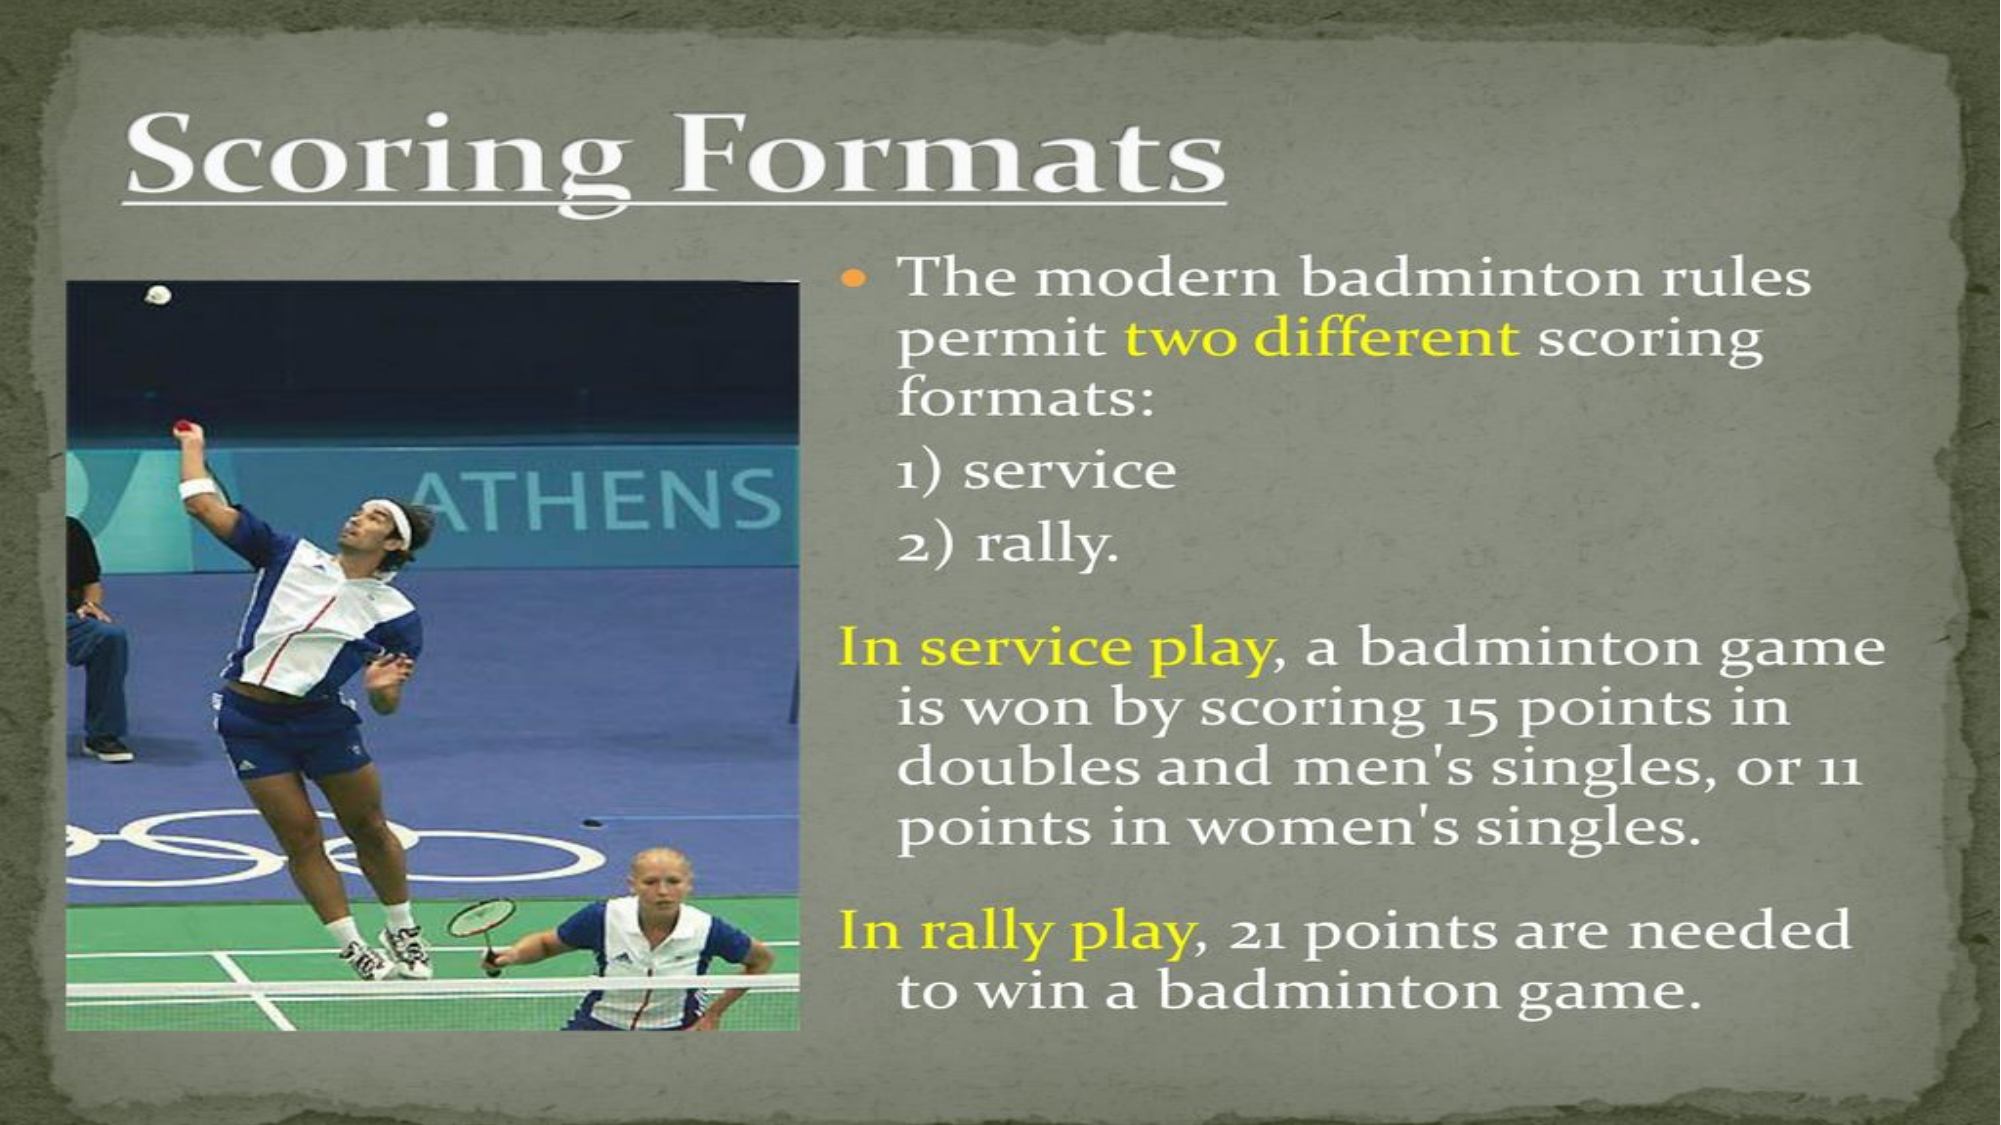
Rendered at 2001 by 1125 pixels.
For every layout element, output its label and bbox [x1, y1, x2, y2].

list [0, 0, 2000, 1125]
